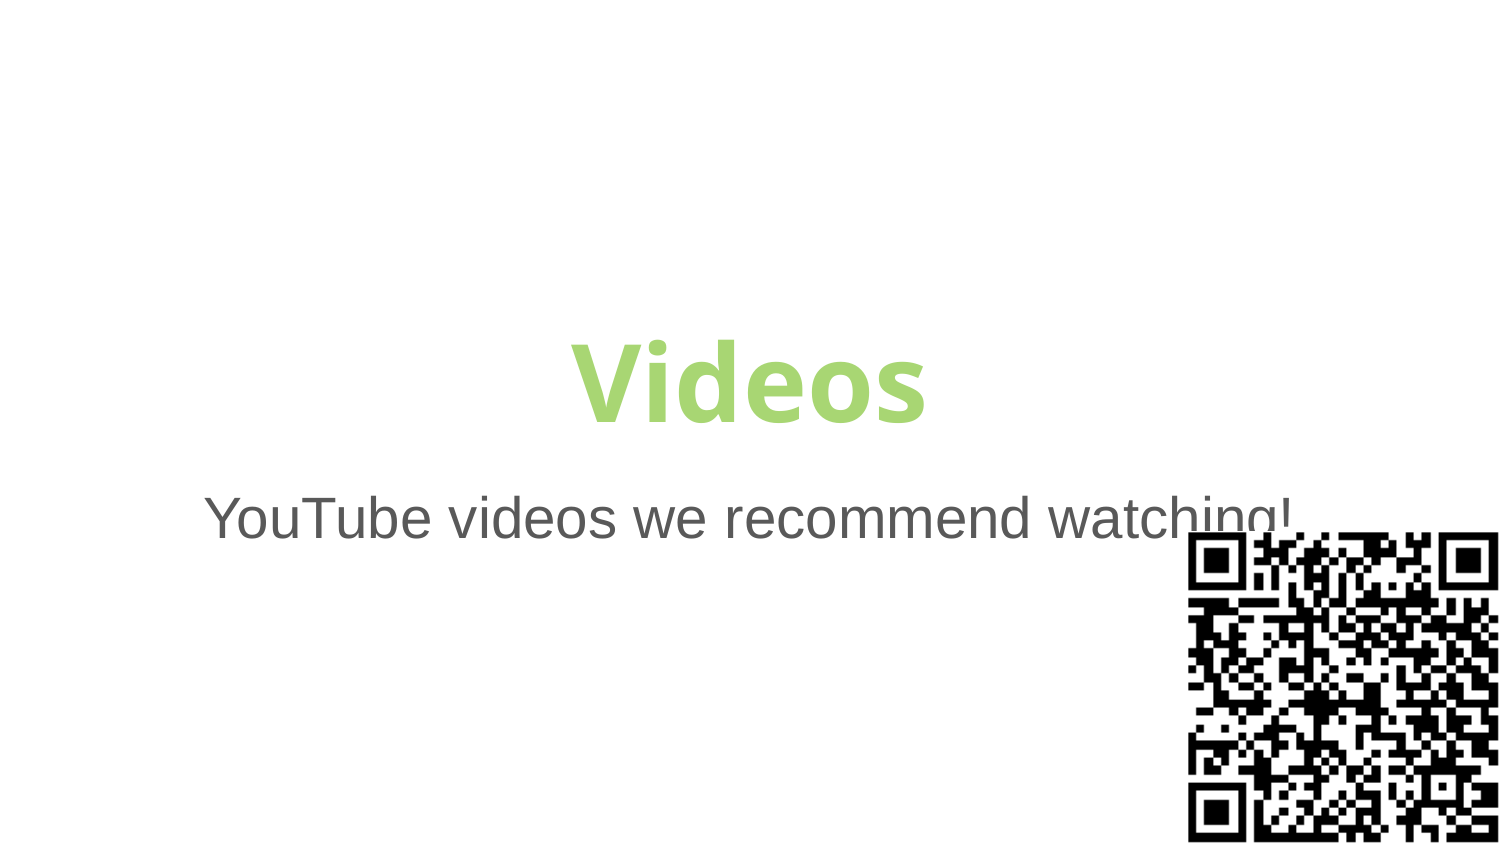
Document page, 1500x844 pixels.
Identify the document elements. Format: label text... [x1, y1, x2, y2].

subtitle YouTube videos we recommend watching! [51, 464, 1449, 595]
picture [1187, 530, 1500, 844]
title Videos [51, 122, 1449, 459]
